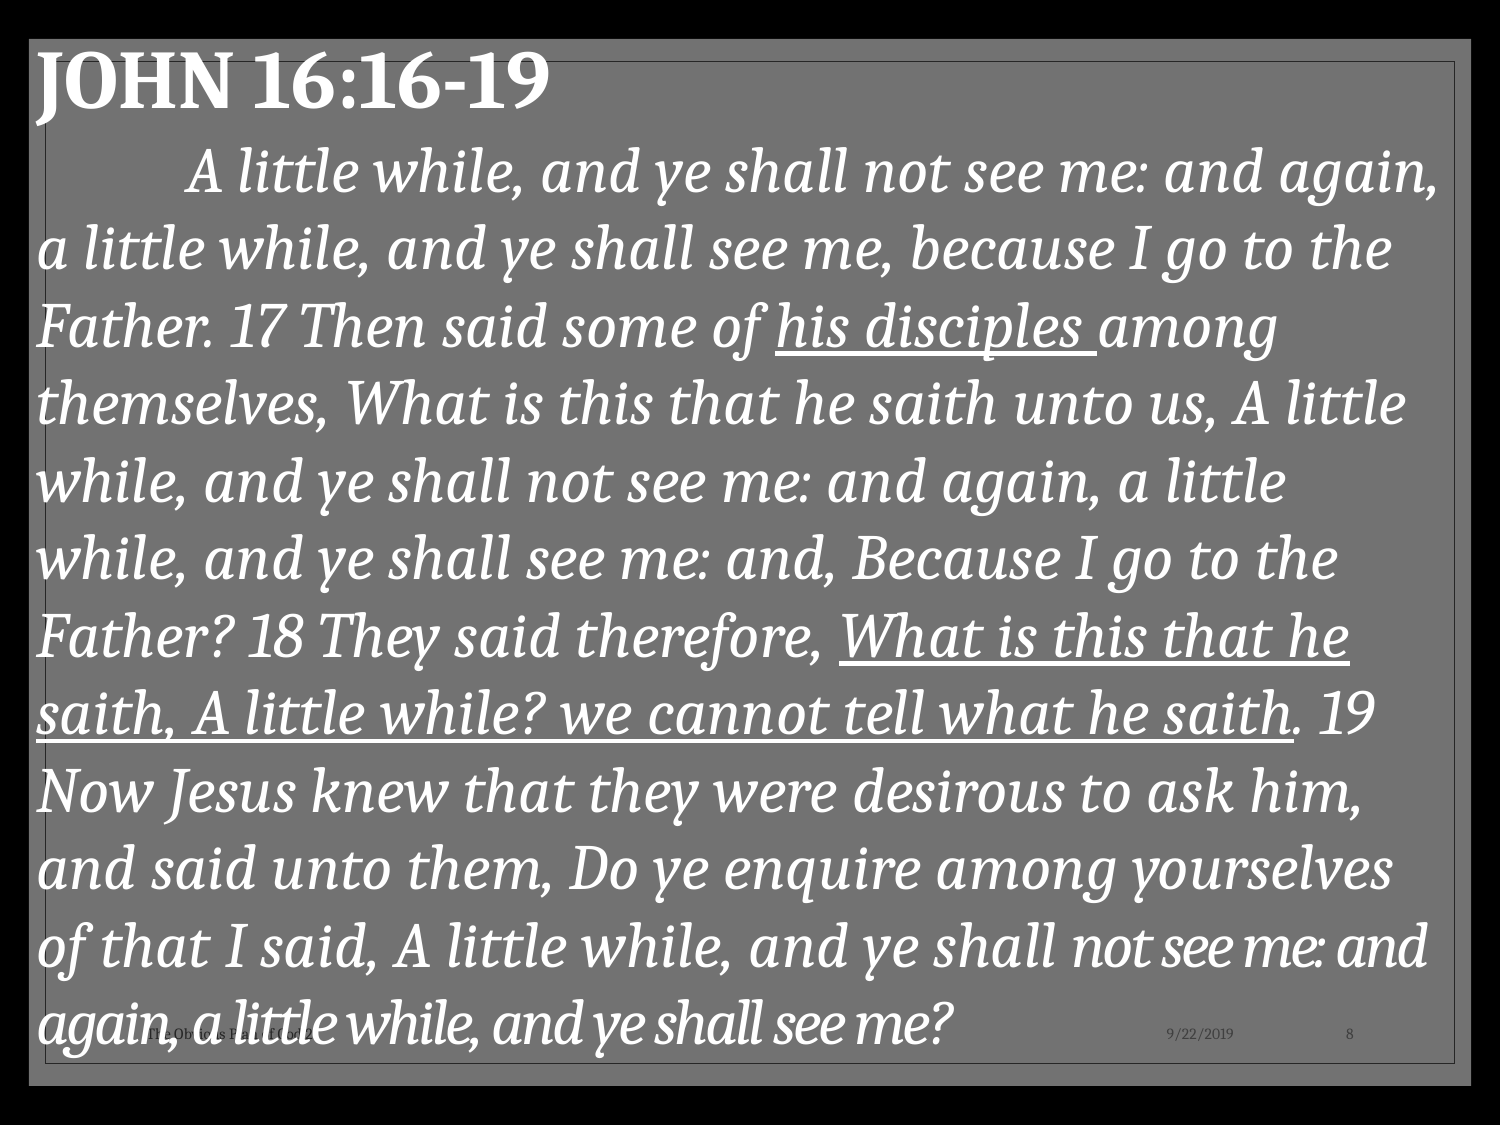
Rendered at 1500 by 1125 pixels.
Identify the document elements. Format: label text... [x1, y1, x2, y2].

text_box JOHN 16:16-19 A little while, and ye shall not see me: and again, a little while, and ye shall see me, because I go to the Father. 17 Then said some of his disciples among themselves, What is this that he saith unto us, A little while, and ye shall not see me: and again, a little while, and ye shall see me: and, Because I go to the Father? 18 They said therefore, What is this that he saith, A little while? we cannot tell what he saith. 19 Now Jesus knew that they were desirous to ask him, and said unto them, Do ye enquire among yourselves of that I said, A little while, and ye shall not see me: and again, a little while, and ye shall see me? [21, 17, 1463, 1065]
